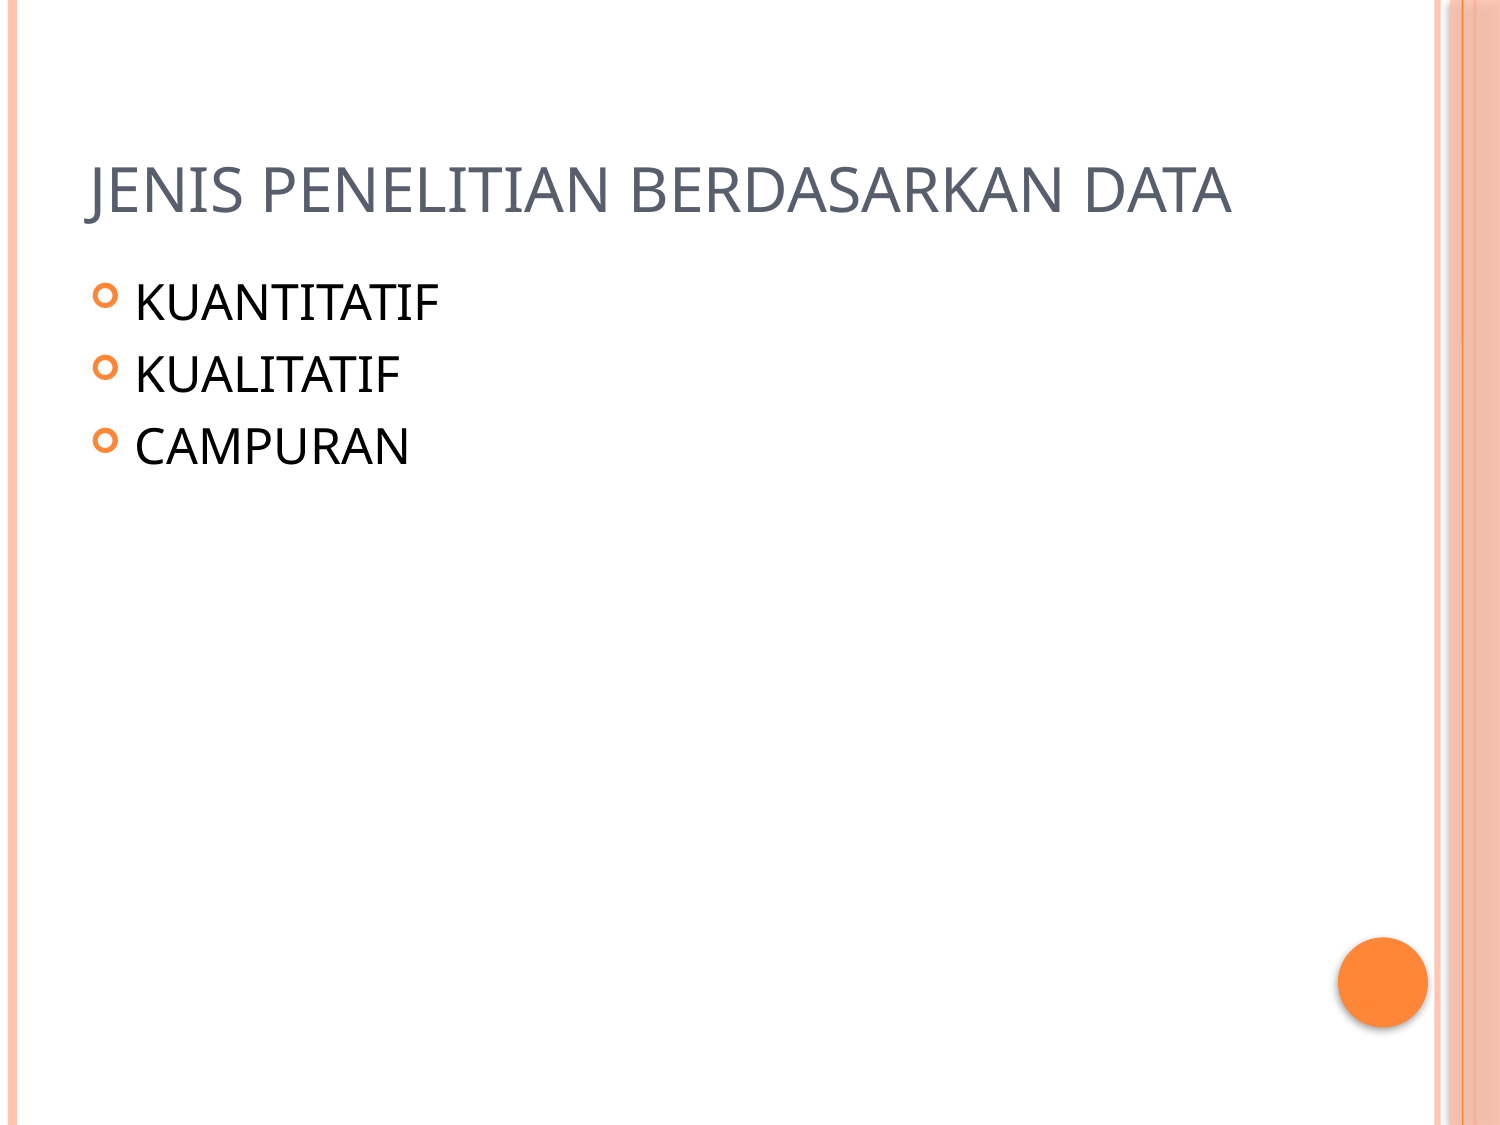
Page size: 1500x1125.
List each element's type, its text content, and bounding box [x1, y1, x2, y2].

list KUANTITATIF KUALITATIF CAMPURAN [75, 262, 1300, 1062]
title Jenis penelitian berdasarkan DATA [75, 45, 1300, 233]
